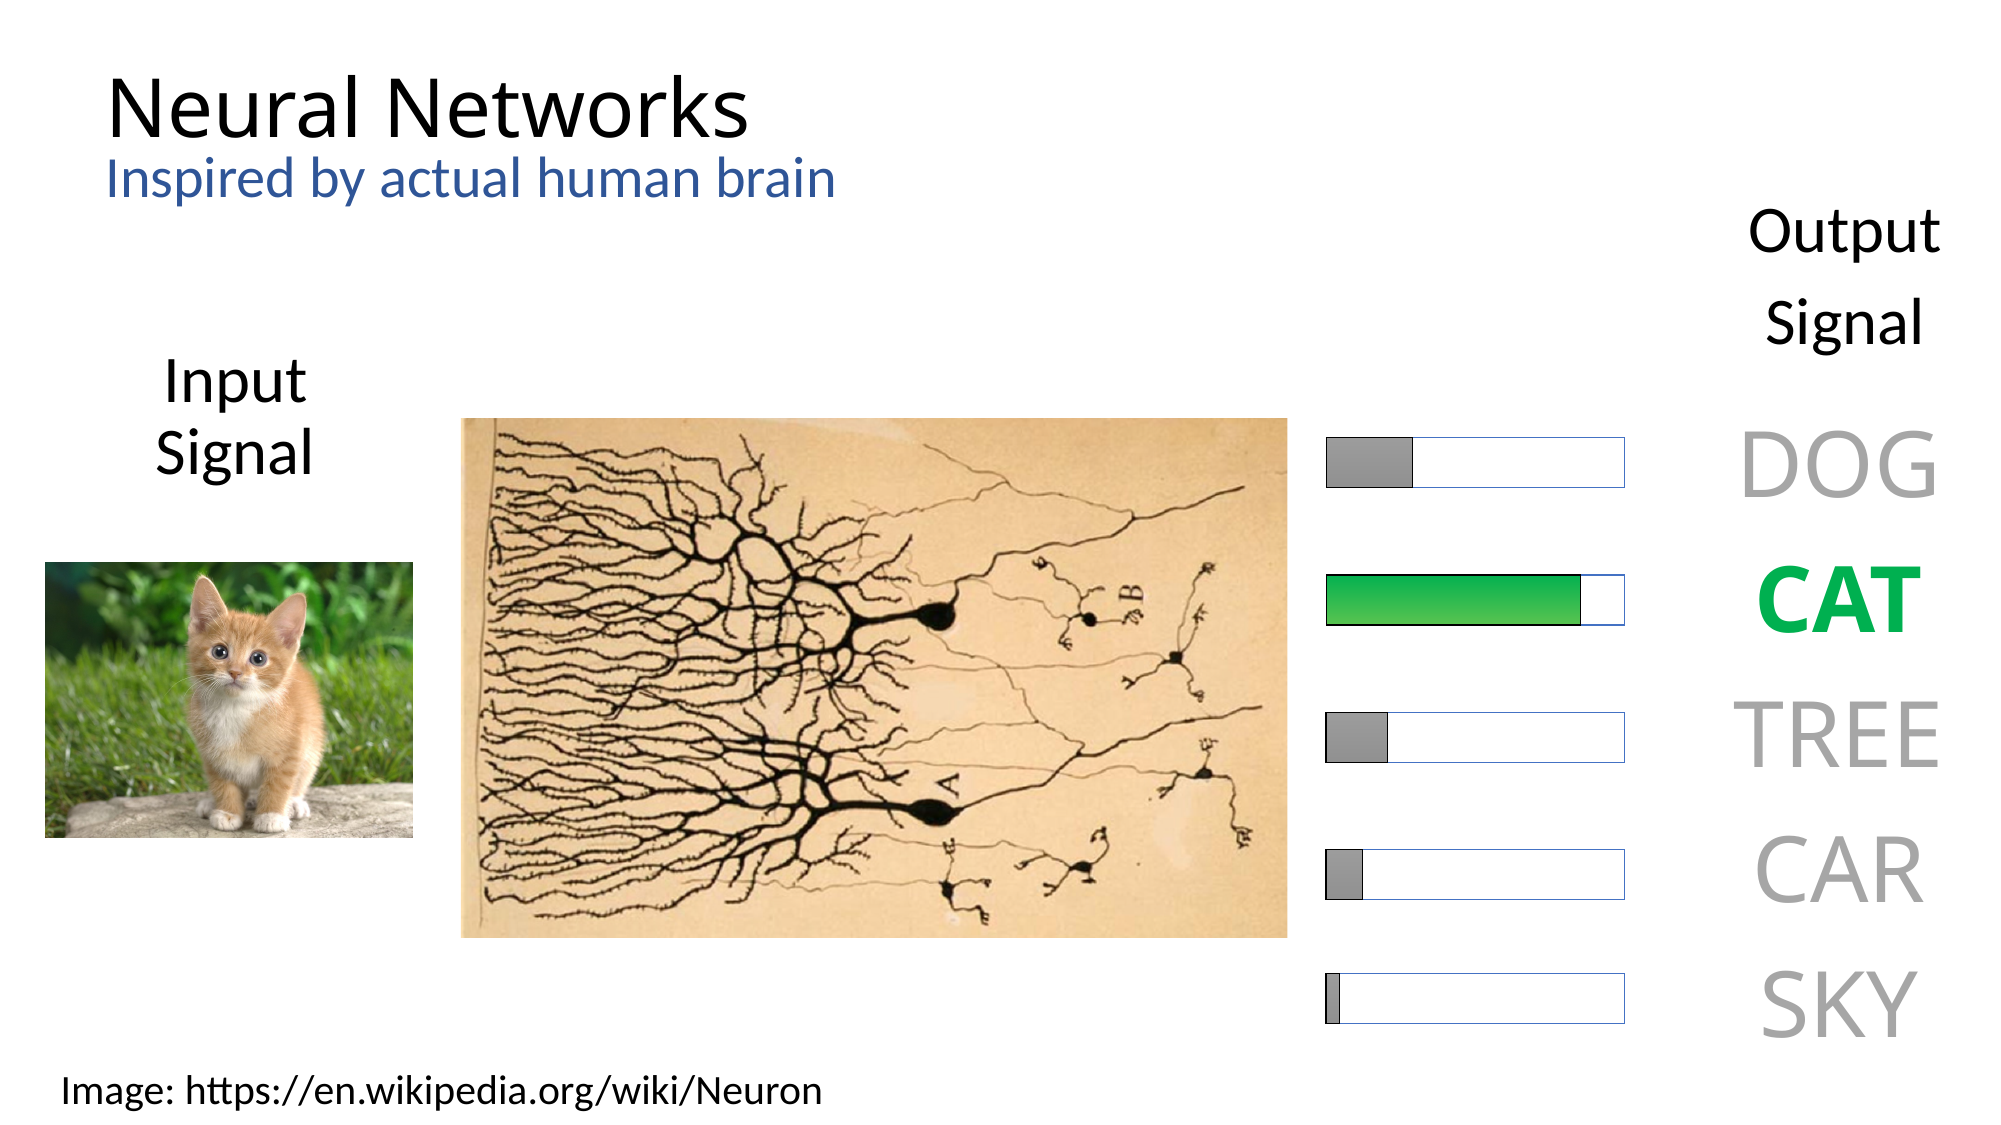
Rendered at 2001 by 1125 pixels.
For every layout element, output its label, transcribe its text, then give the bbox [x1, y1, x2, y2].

text_box [1388, 712, 1625, 763]
text_box Image: https://en.wikipedia.org/wiki/Neuron [45, 1055, 1546, 1121]
text_box [1325, 973, 1340, 1024]
text_box [1326, 437, 1413, 488]
text_box [1325, 712, 1388, 763]
text_box [1326, 574, 1581, 626]
text_box [1340, 973, 1625, 1024]
text_box Input Signal [68, 337, 403, 538]
picture [45, 562, 413, 838]
text_box [1325, 849, 1363, 900]
title Neural Networks [90, 60, 1816, 140]
picture [460, 264, 1288, 1092]
text_box DOG CAT TREE CAR SKY [1651, 398, 2000, 1064]
text_box [1363, 849, 1625, 900]
list Inspired by actual human brain [90, 140, 1962, 241]
text_box [1413, 437, 1625, 488]
text_box [1581, 574, 1625, 626]
text_box Output Signal [1663, 187, 2000, 388]
